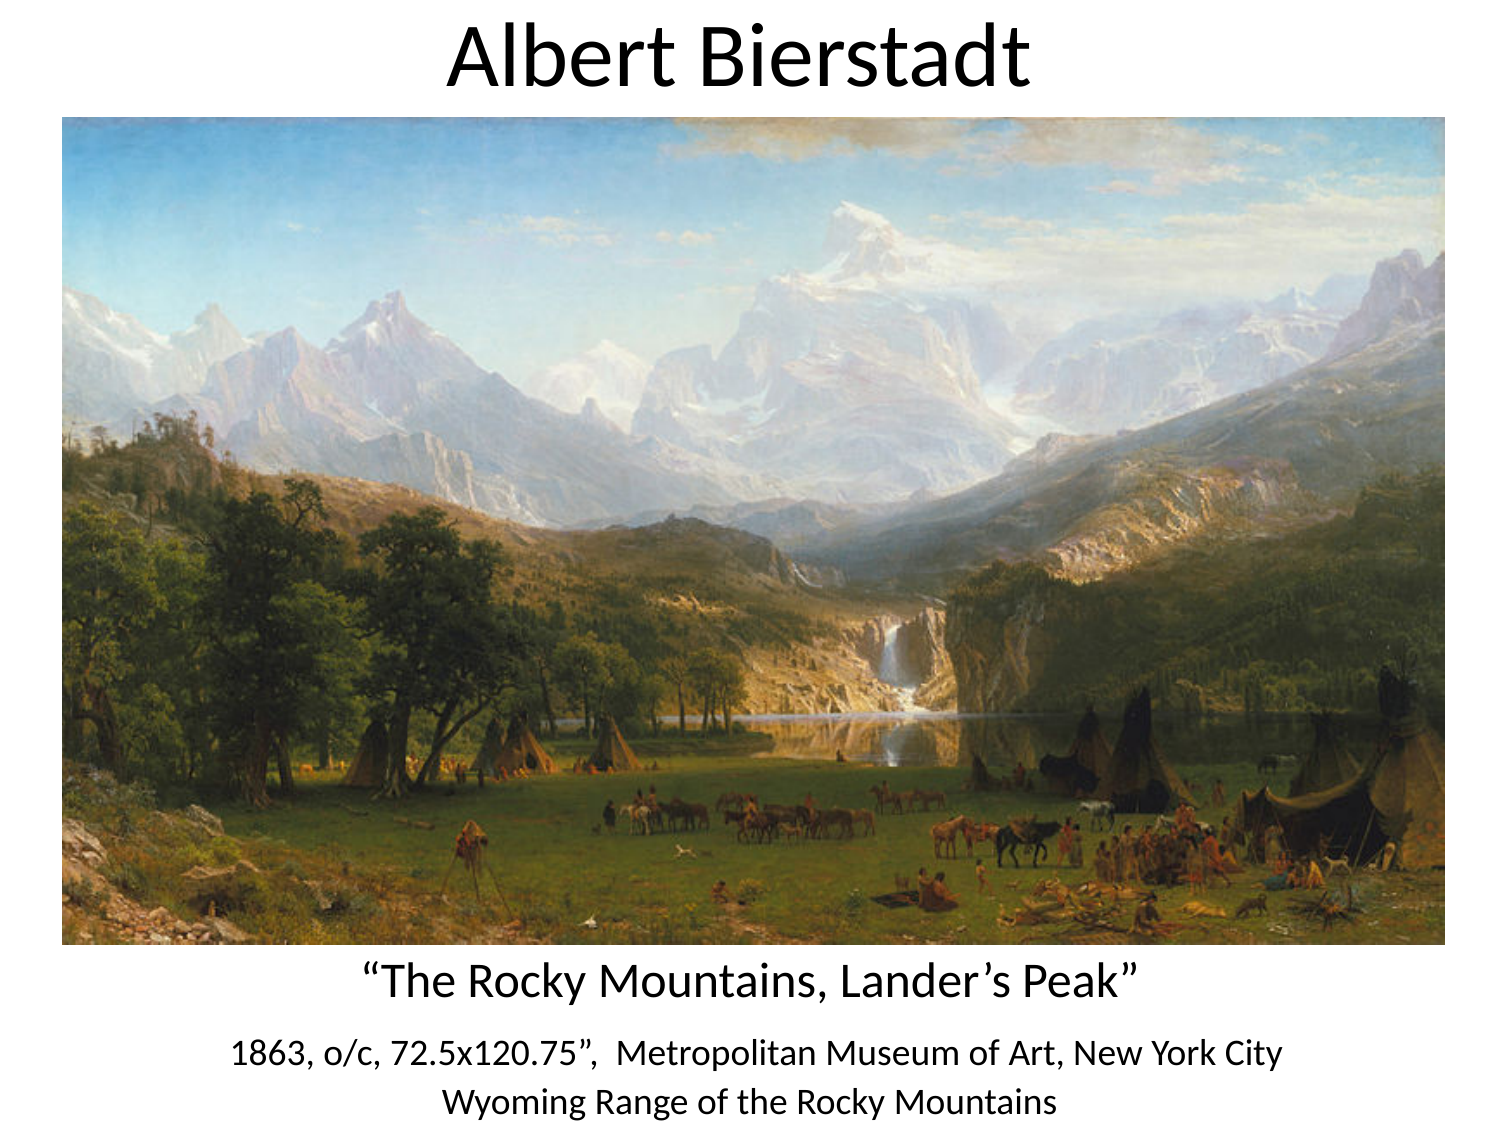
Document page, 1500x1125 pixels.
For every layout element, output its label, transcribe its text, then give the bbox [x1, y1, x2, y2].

text_box “The Rocky Mountains, Lander’s Peak” 1863, o/c, 72.5x120.75”, Metropolitan Museum of Art, New York City Wyoming Range of the Rocky Mountains [62, 952, 1438, 1125]
title Albert Bierstadt [75, 0, 1425, 115]
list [62, 117, 1445, 946]
